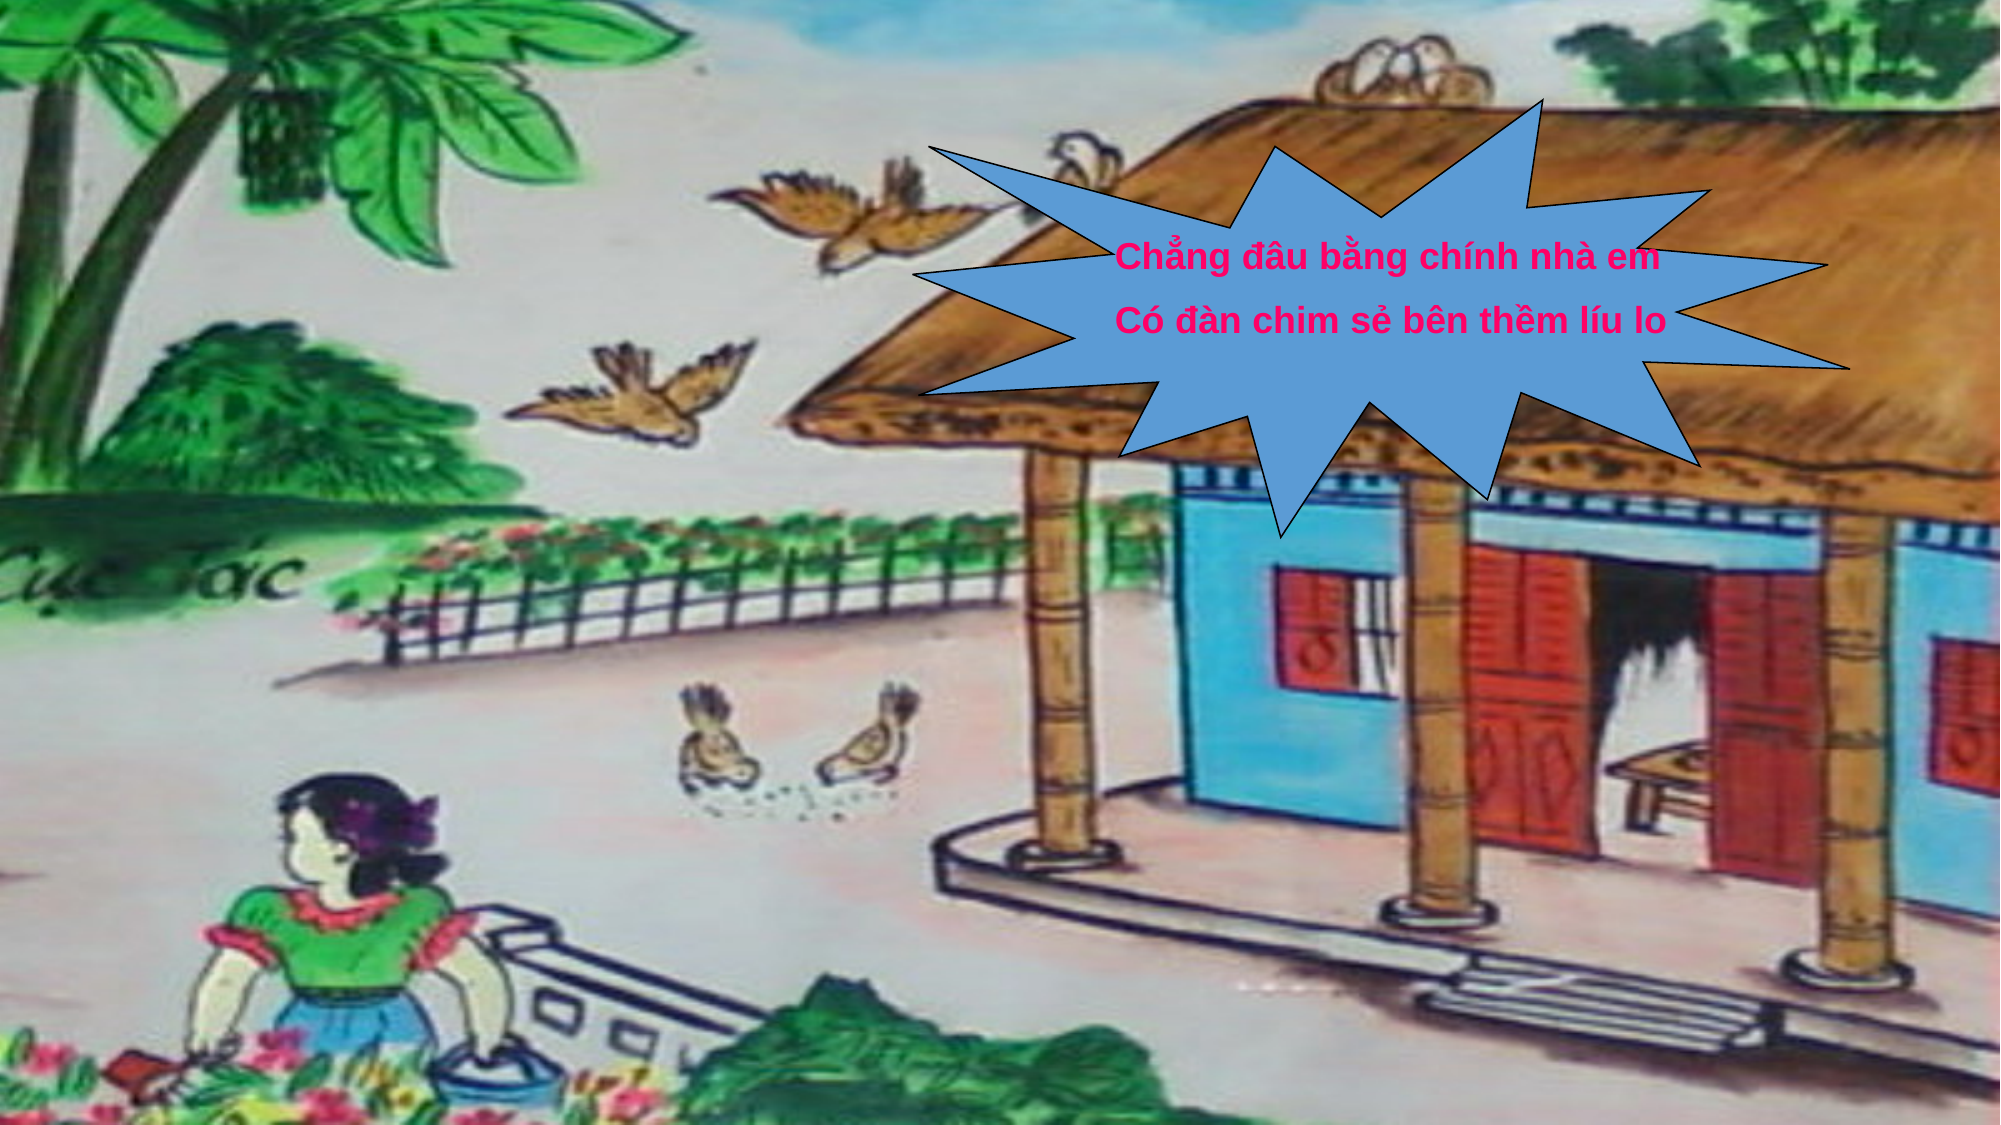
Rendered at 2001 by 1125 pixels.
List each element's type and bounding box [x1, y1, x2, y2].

list [0, 0, 2000, 1125]
